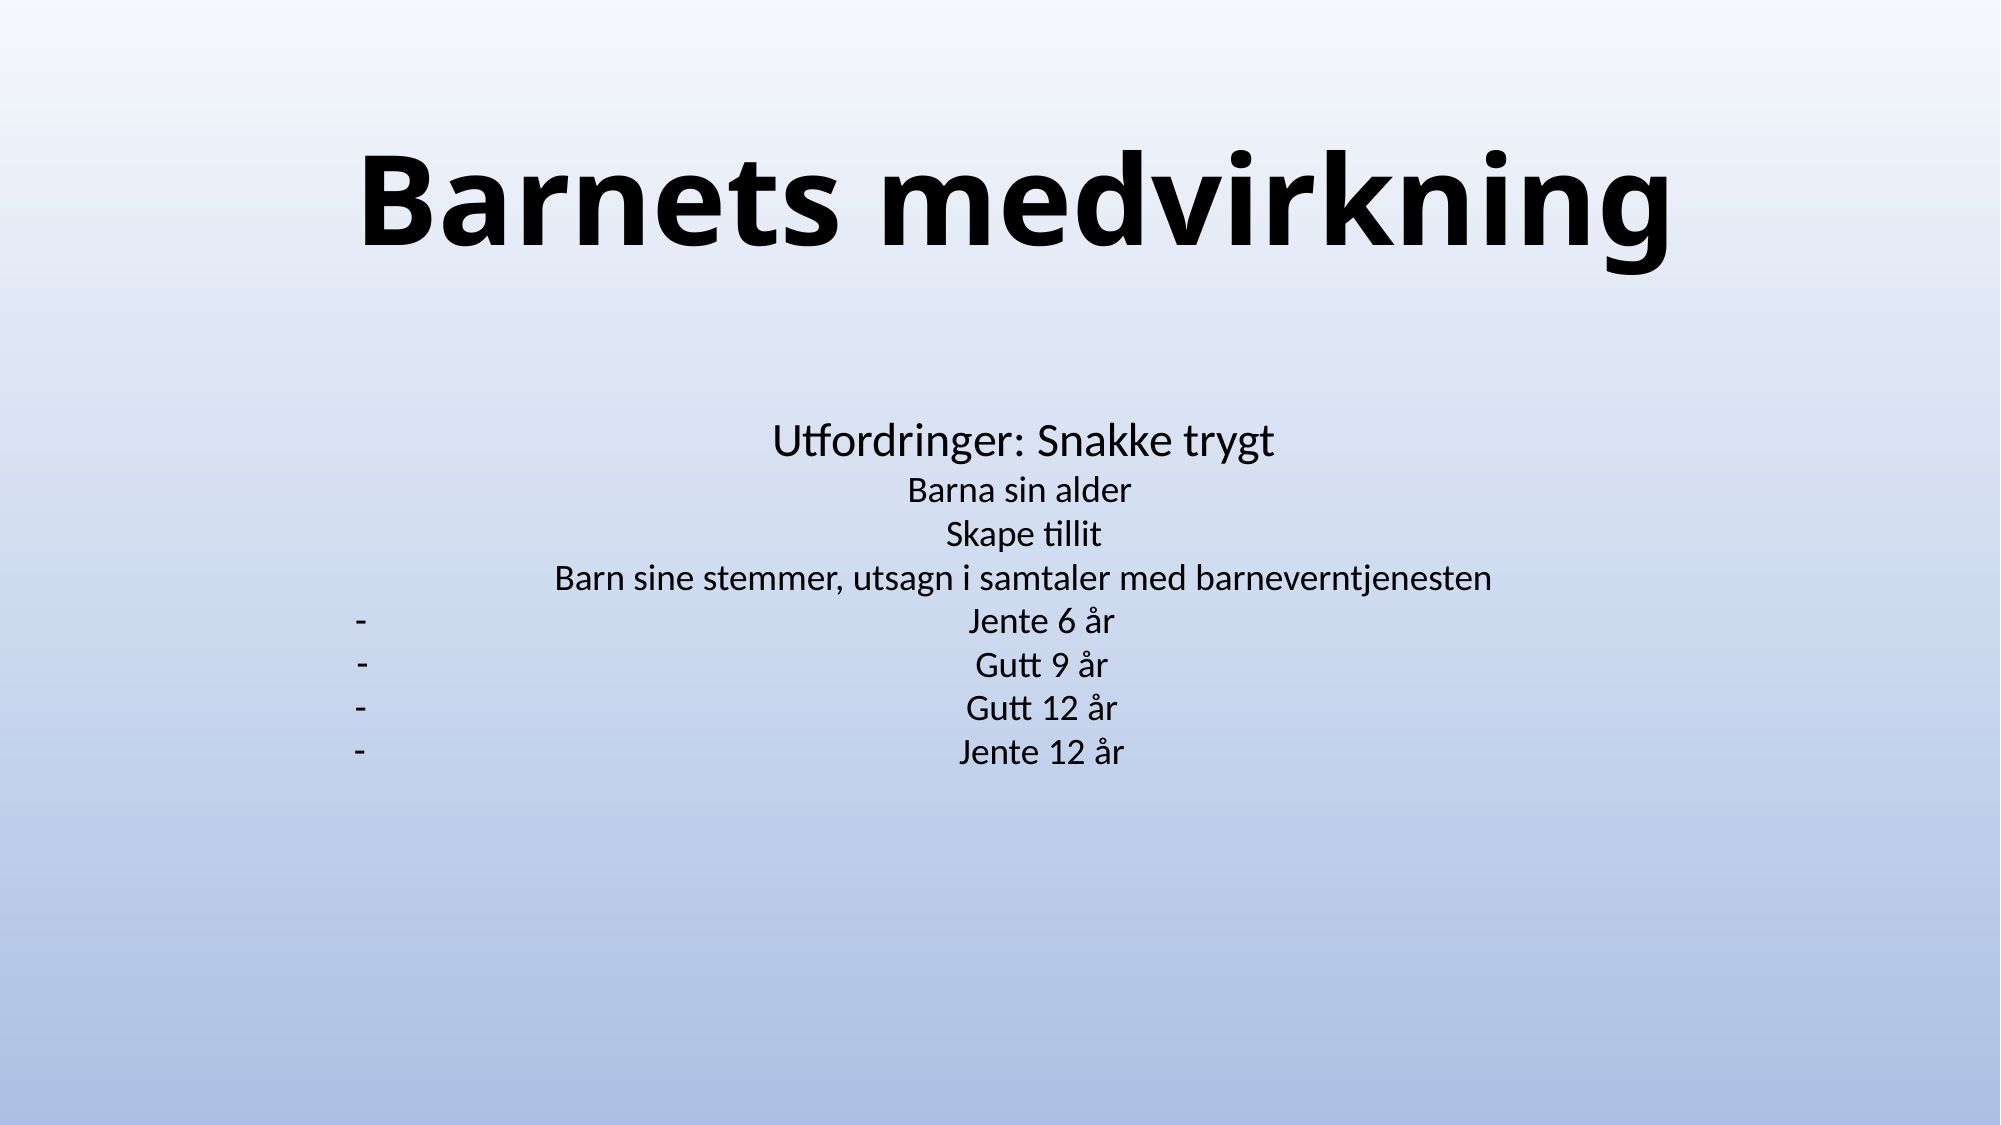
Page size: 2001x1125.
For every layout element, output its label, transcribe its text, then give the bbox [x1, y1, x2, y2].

title Barnets medvirkning [266, 103, 1767, 281]
subtitle Utfordringer: Snakke trygt Barna sin alder Skape tillit Barn sine stemmer, utsagn i samtaler med barneverntjenesten Jente 6 år Gutt 9 år Gutt 12 år Jente 12 år [266, 408, 1783, 781]
